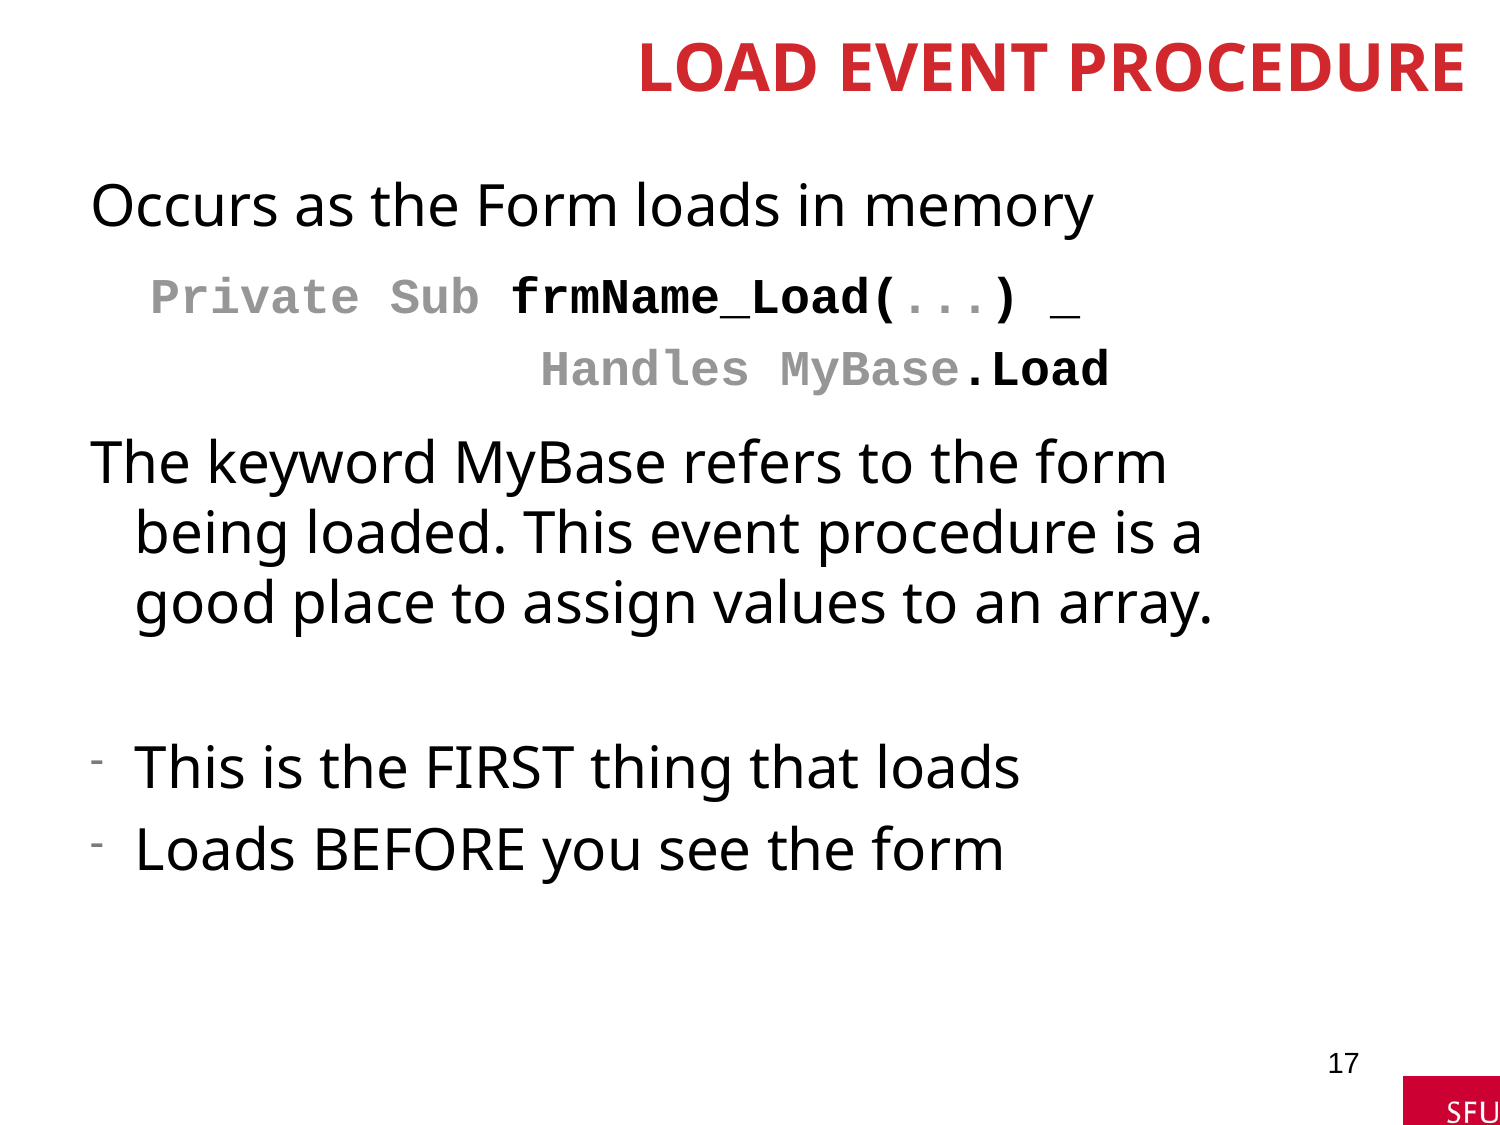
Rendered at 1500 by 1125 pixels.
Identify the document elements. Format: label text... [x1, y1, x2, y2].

title Load Event Procedure [24, 20, 1483, 113]
picture [1403, 1113, 1500, 1125]
list Occurs as the Form loads in memory Private Sub frmName_Load(...) _ Handles MyBase.Load The keyword MyBase refers to the form being loaded. This event procedure is a good place to assign values to an array. This is the FIRST thing that loads Loads BEFORE you see the form [75, 160, 1317, 1062]
slide_number 17 [1187, 1037, 1500, 1113]
